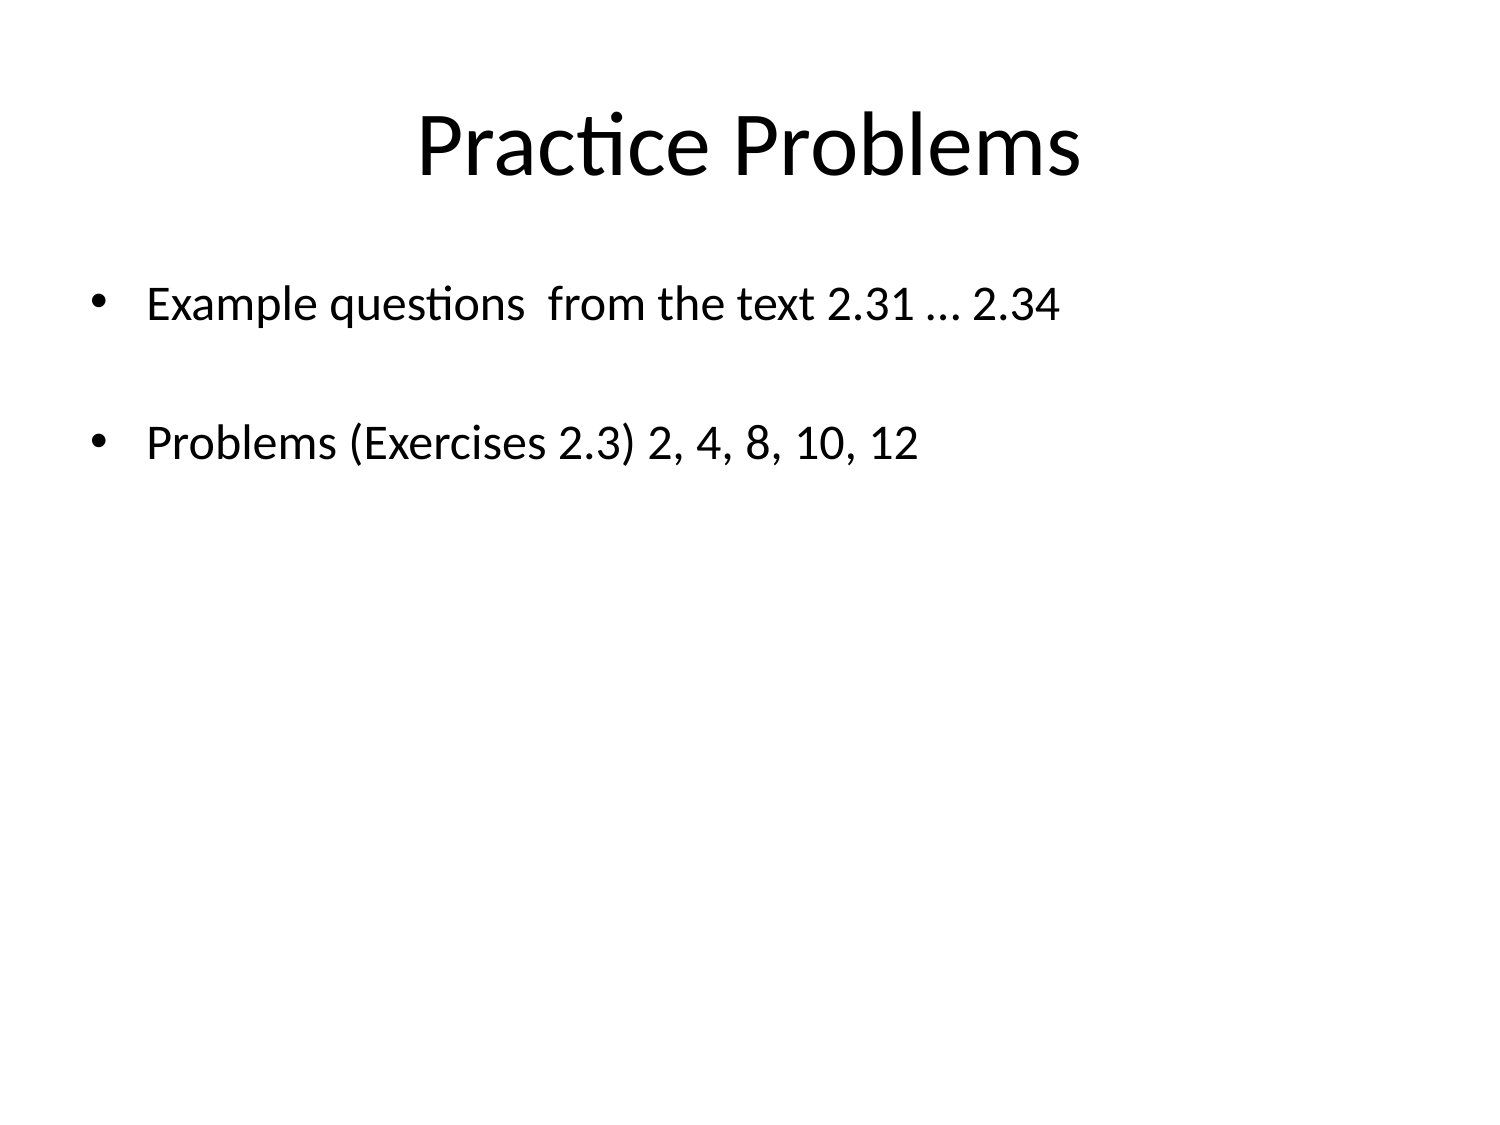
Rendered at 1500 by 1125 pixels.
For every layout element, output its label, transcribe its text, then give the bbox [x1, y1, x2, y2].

list Example questions from the text 2.31 … 2.34 Problems (Exercises 2.3) 2, 4, 8, 10, 12 [75, 262, 1425, 1005]
title Practice Problems [75, 45, 1425, 233]
